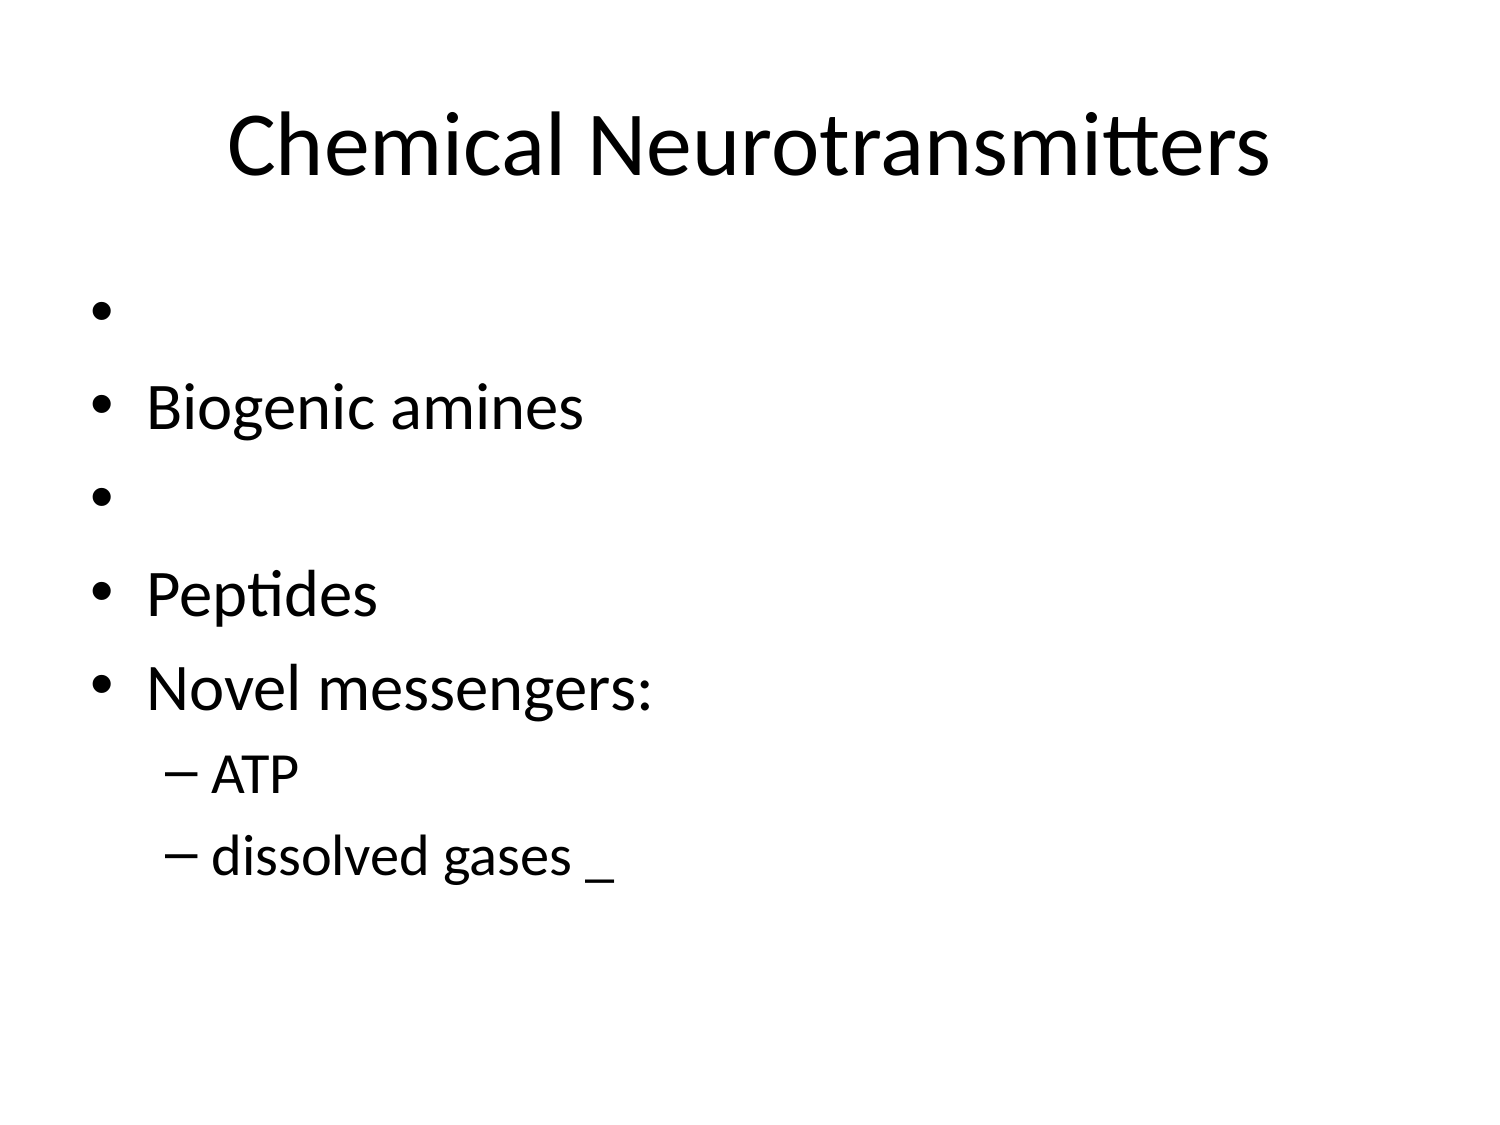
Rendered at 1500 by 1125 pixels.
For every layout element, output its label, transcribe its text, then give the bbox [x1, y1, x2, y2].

list Biogenic amines Peptides Novel messengers: ATP dissolved gases _ [75, 262, 1425, 1005]
title Chemical Neurotransmitters [75, 45, 1425, 233]
